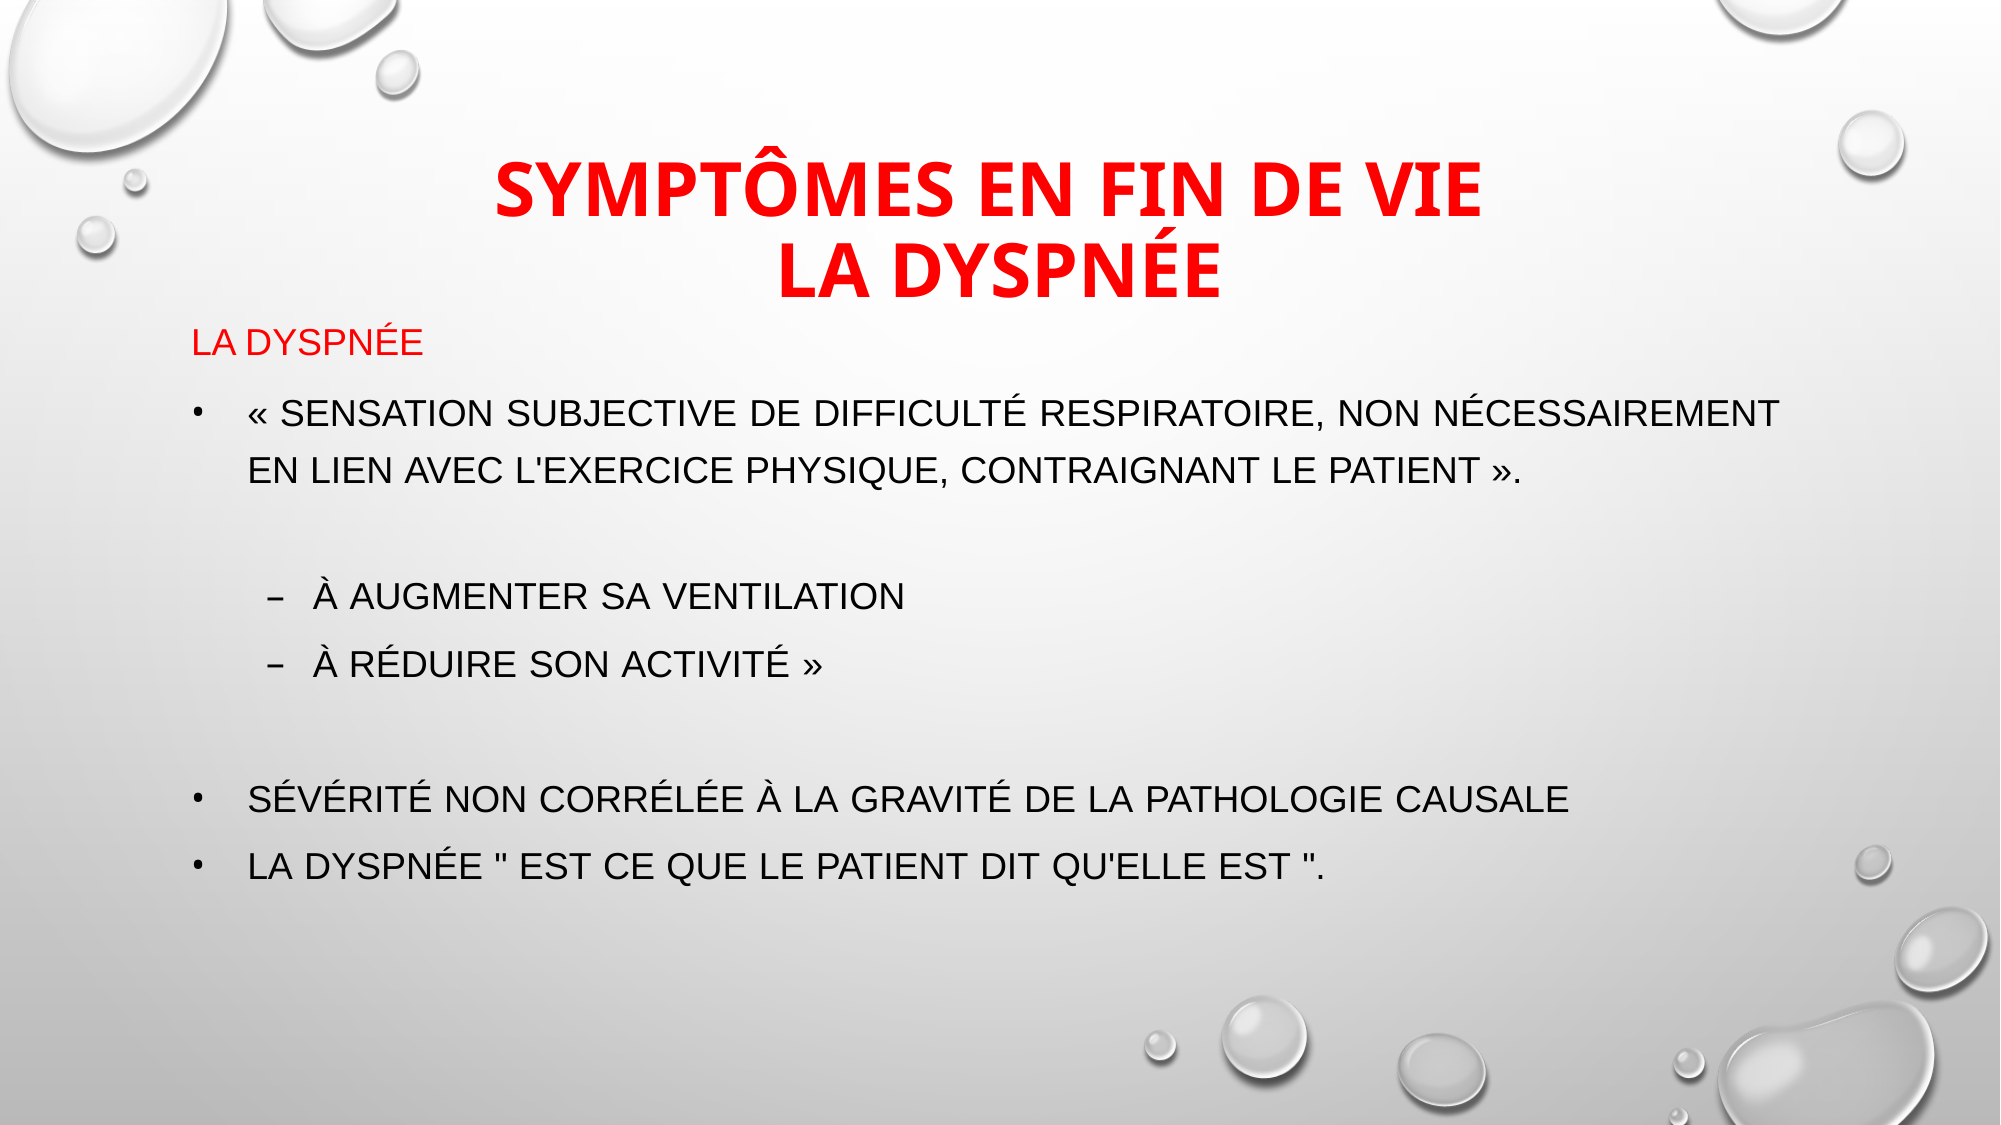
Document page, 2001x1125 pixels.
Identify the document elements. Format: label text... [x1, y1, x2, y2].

picture [0, 0, 2000, 1125]
list La dyspnée « Sensation subjective de difficulté respiratoire, non nécessairement en lien avec l'exercice physique, contraignant le patient ». à augmenter sa ventilation à réduire son activité » Sévérité non corrélée à la gravité de la pathologie causale La dyspnée " est ce que le patient dit qu'elle est ". [175, 301, 1877, 1024]
title Symptômes en fin de vie la dyspnée [149, 101, 1851, 364]
